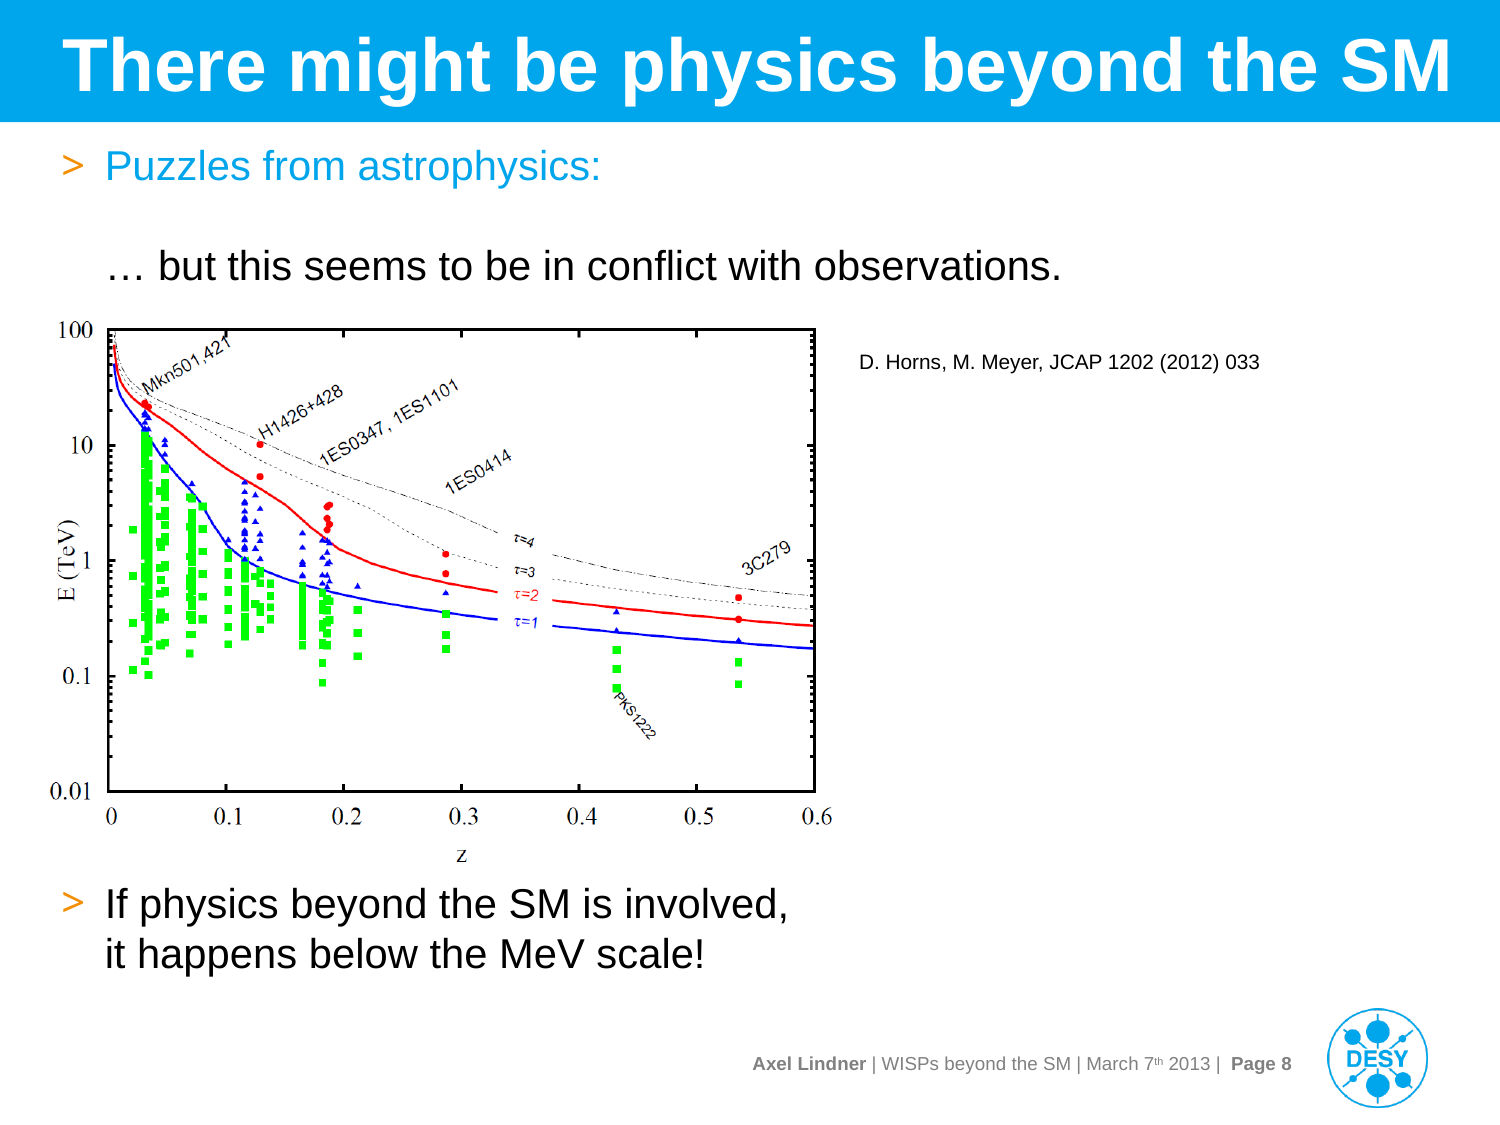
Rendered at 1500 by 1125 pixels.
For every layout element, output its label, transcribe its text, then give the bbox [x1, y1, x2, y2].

picture [1330, 1053, 1426, 1106]
picture [1351, 1054, 1358, 1064]
text_box D. Horns, M. Meyer, JCAP 1202 (2012) 033 [849, 340, 1375, 381]
picture [1391, 1071, 1428, 1108]
picture [18, 286, 845, 874]
list Puzzles from astrophysics: … but this seems to be in conflict with observations. If physics beyond the SM is involved, it happens below the MeV scale! [46, 131, 1500, 1053]
title There might be physics beyond the SM [47, 16, 1500, 107]
picture [1327, 1068, 1365, 1108]
